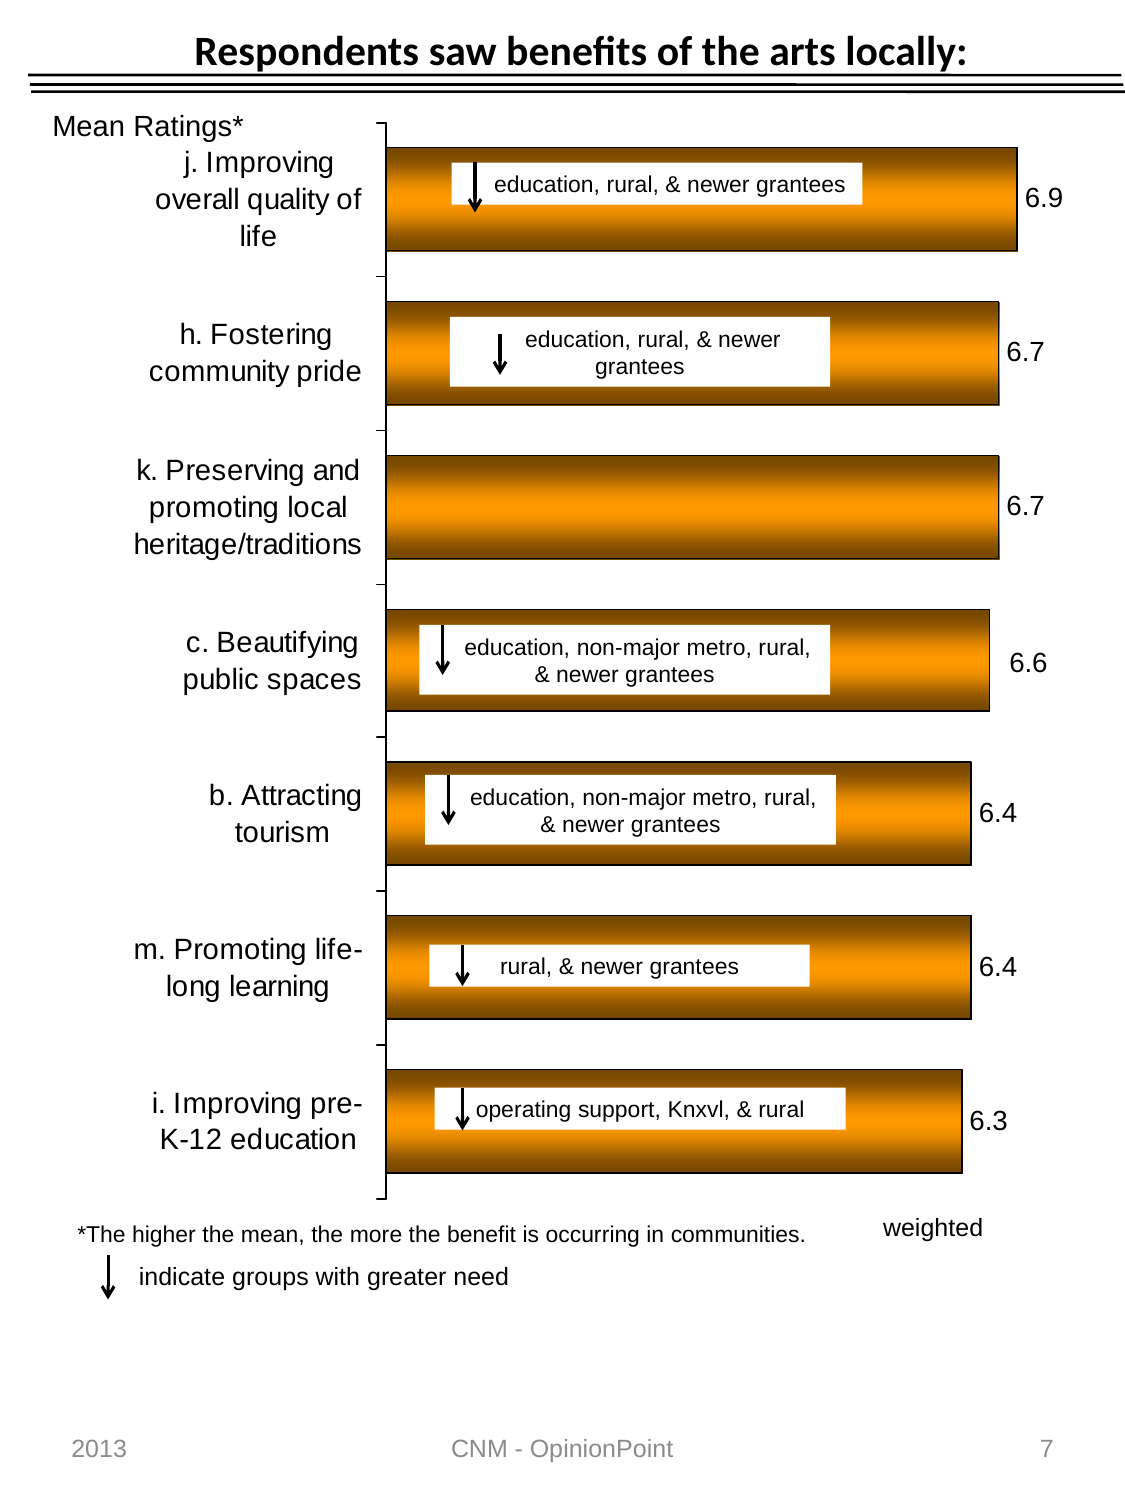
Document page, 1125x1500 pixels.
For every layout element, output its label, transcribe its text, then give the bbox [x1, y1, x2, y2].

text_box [449, 316, 831, 389]
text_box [120, 99, 1125, 1261]
slide_number 7 [806, 1425, 1069, 1471]
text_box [434, 1087, 846, 1131]
text_box Mean Ratings* [37, 100, 115, 150]
slide_number 2013 [56, 1425, 319, 1471]
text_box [87, 1252, 562, 1300]
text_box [419, 624, 831, 696]
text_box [424, 774, 837, 846]
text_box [451, 162, 863, 213]
footer CNM - OpinionPoint [384, 1425, 741, 1471]
title Respondents saw benefits of the arts locally: [87, 12, 1075, 73]
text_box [429, 944, 810, 988]
text_box *The higher the mean, the more the benefit is occurring in communities. [62, 1212, 115, 1255]
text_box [27, 74, 1125, 92]
